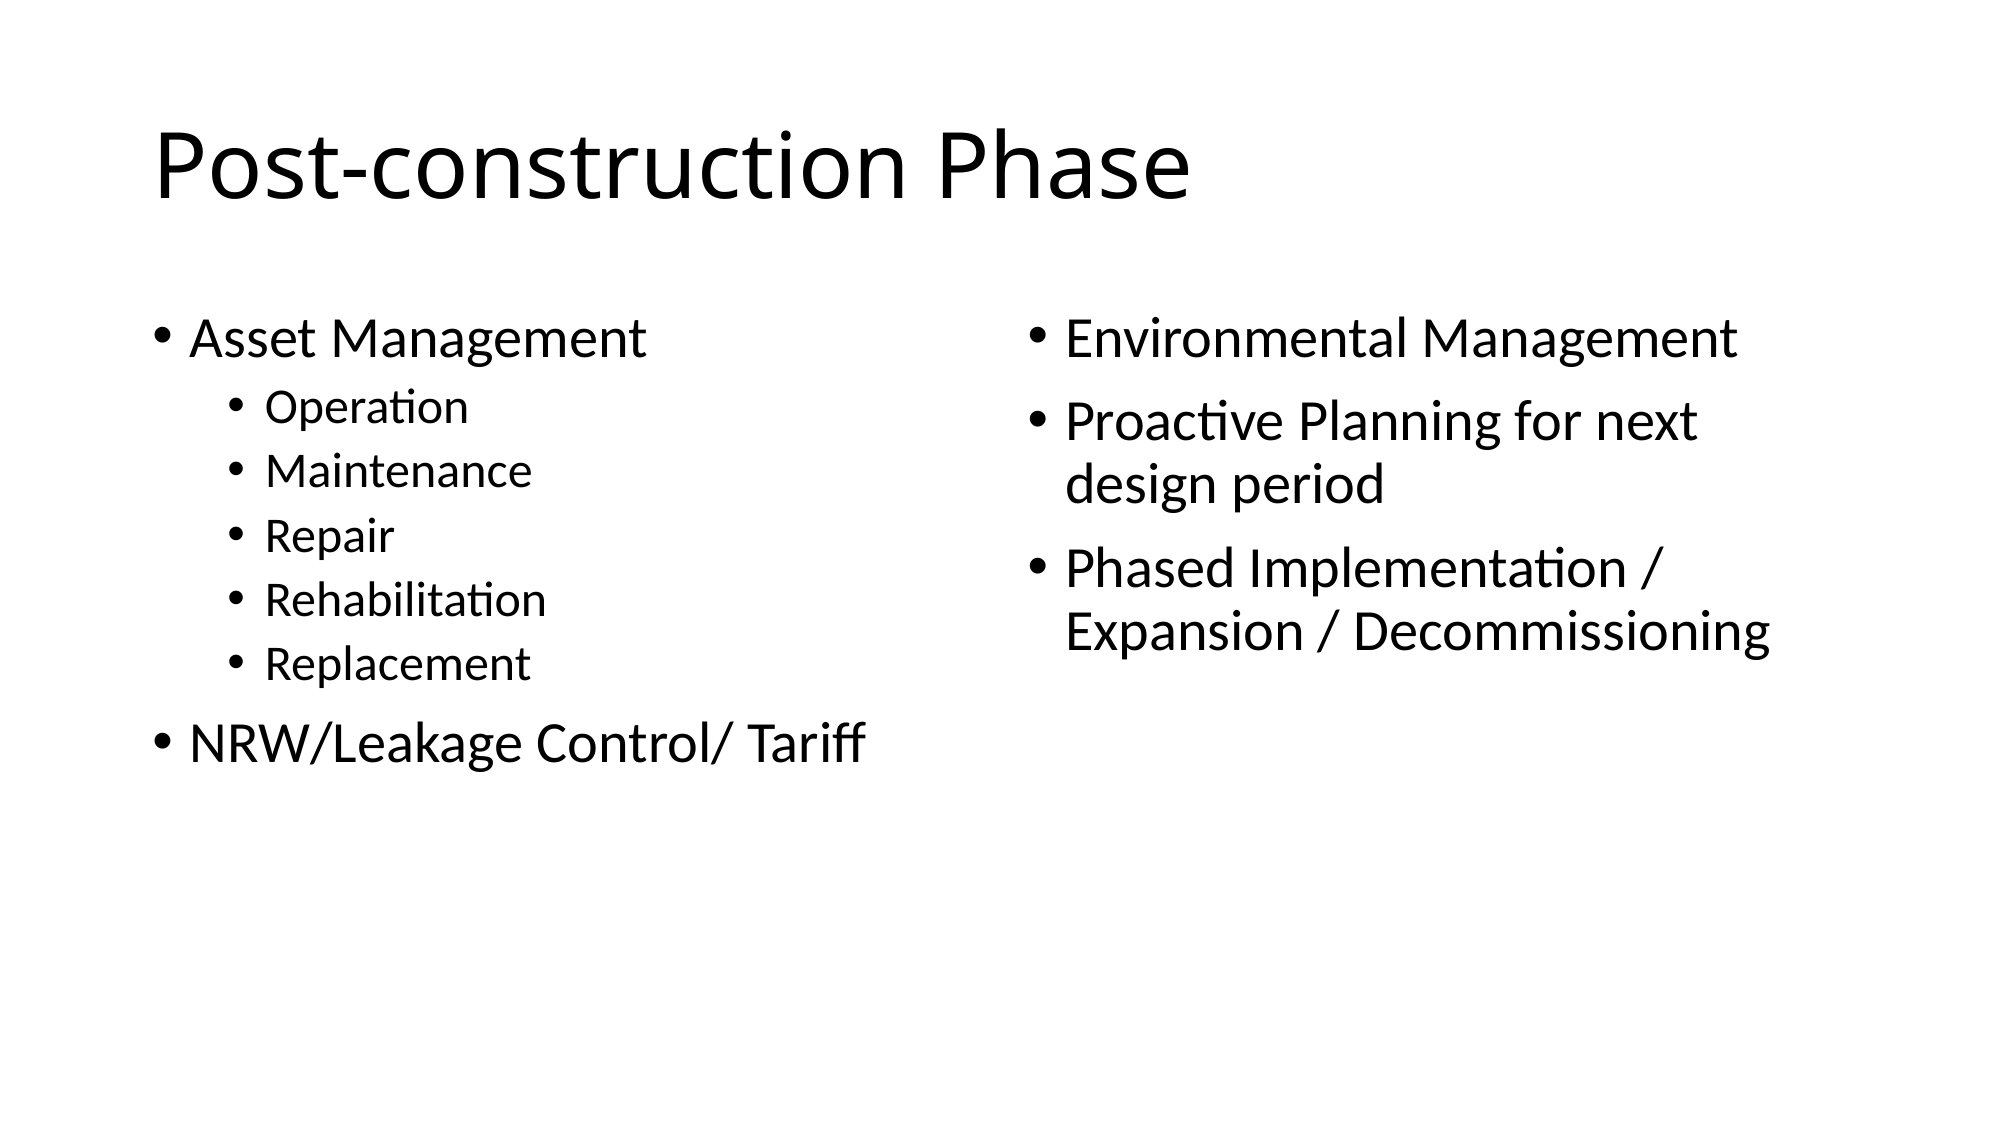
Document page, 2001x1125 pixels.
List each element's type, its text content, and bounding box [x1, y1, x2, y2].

list Environmental Management Proactive Planning for next design period Phased Implementation / Expansion / Decommissioning [1012, 299, 1863, 1014]
title Post-construction Phase [137, 59, 1863, 278]
list Asset Management Operation Maintenance Repair Rehabilitation Replacement NRW/Leakage Control/ Tariff [137, 299, 988, 1014]
